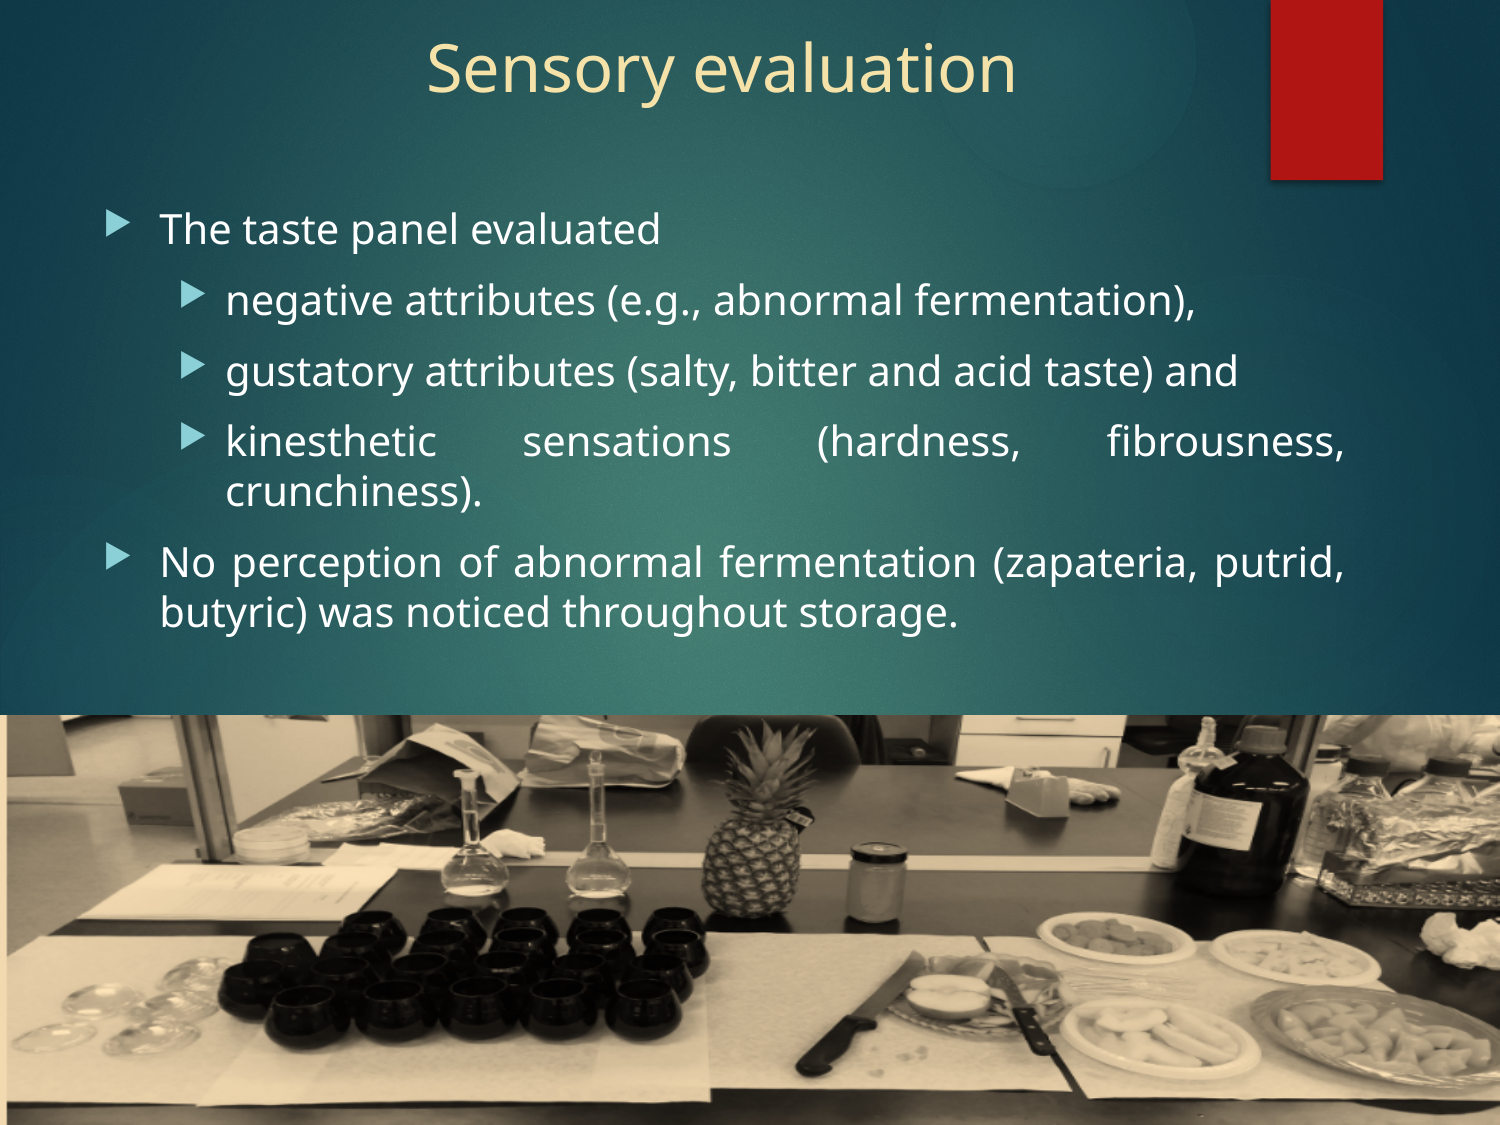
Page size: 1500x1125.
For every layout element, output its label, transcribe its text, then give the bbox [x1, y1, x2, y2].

picture [0, 715, 1500, 1125]
list The taste panel evaluated negative attributes (e.g., abnormal fermentation), gustatory attributes (salty, bitter and acid taste) and kinesthetic sensations (hardness, fibrousness, crunchiness). No perception of abnormal fermentation (zapateria, putrid, butyric) was noticed throughout storage. [88, 195, 1361, 713]
title Sensory evaluation [144, 17, 1302, 169]
